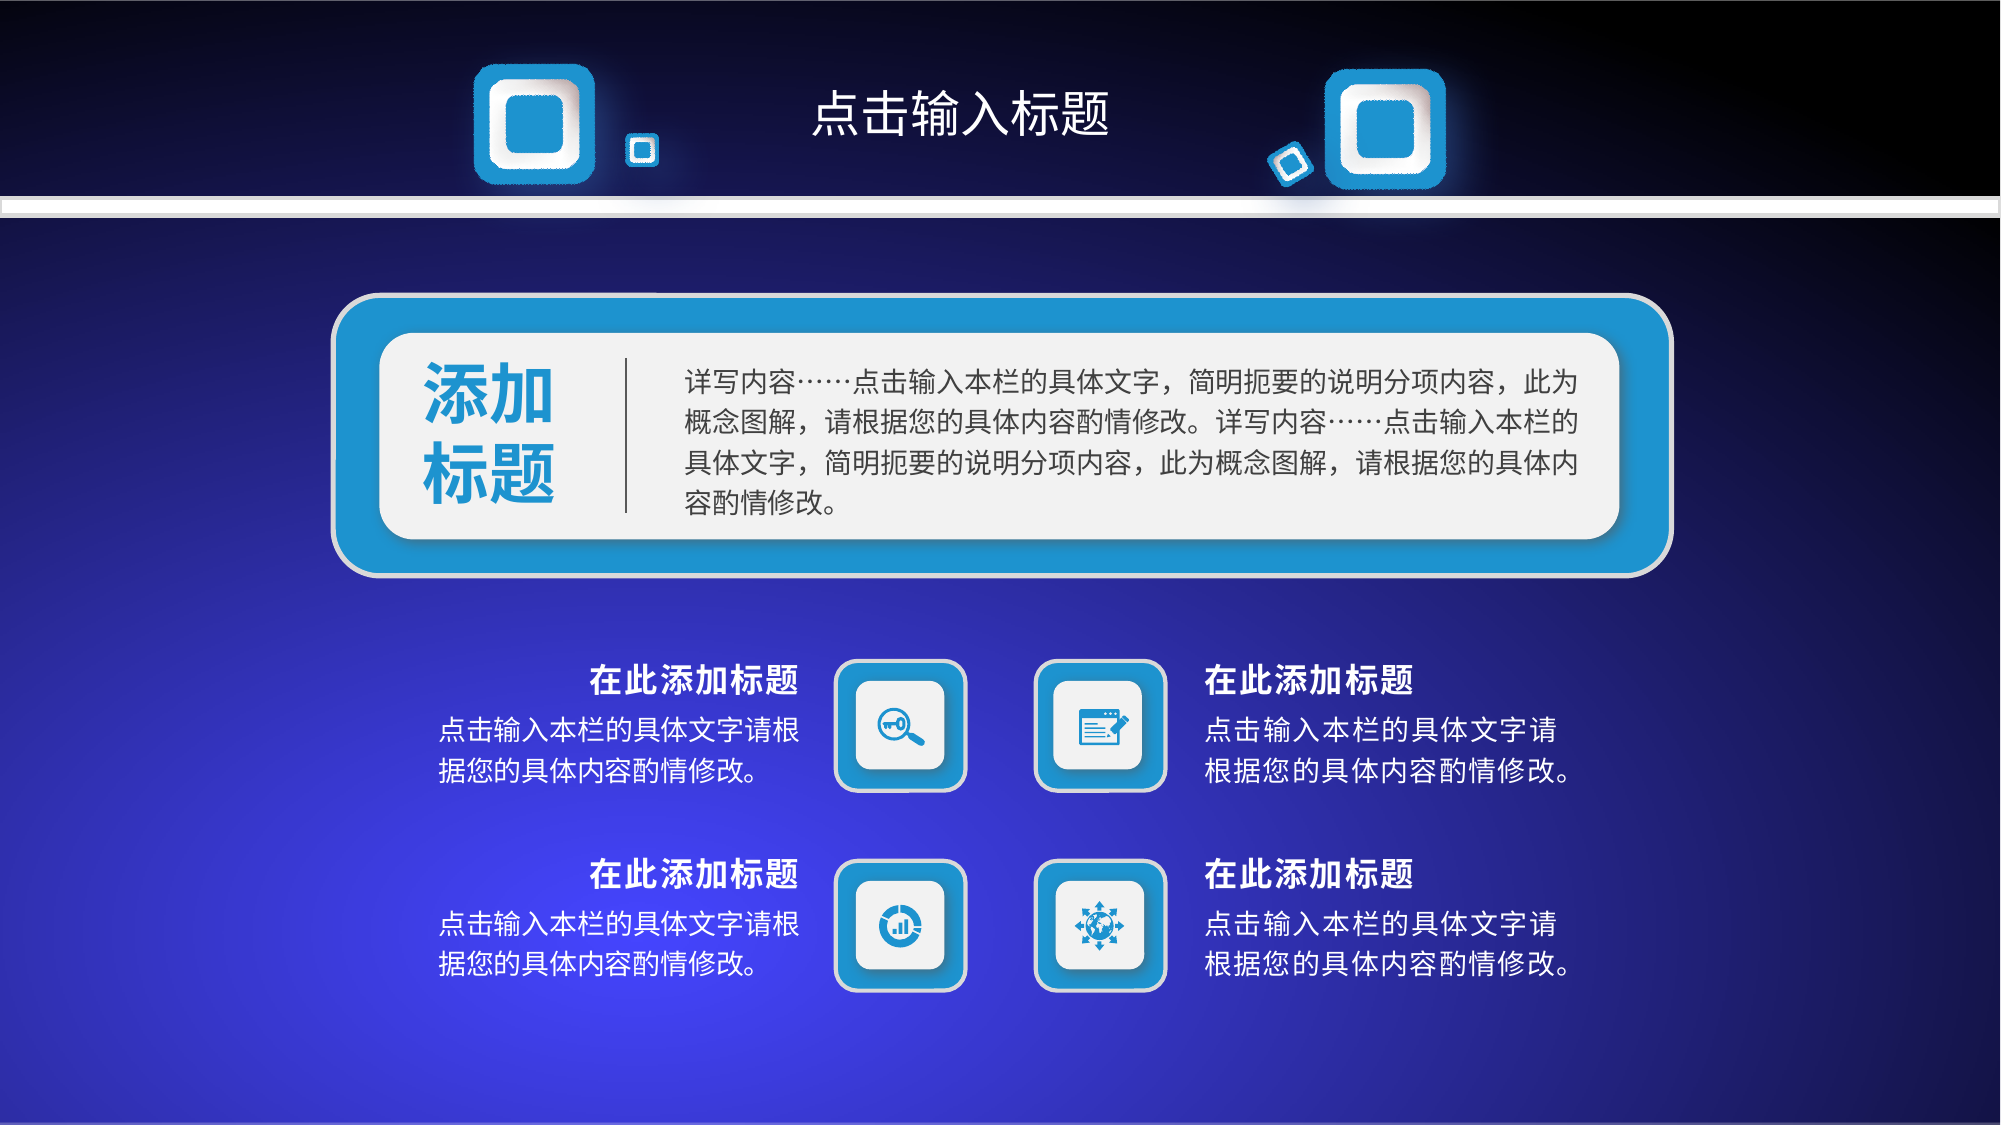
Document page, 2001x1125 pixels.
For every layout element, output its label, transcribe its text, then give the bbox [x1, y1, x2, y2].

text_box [835, 660, 966, 791]
list 点击输入标题 [702, 81, 1218, 166]
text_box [1035, 660, 1166, 791]
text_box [1189, 846, 1572, 989]
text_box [1079, 709, 1130, 746]
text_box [423, 652, 815, 795]
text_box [333, 295, 1672, 576]
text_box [835, 860, 966, 991]
picture [0, 0, 2001, 196]
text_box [423, 846, 815, 989]
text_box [875, 706, 926, 747]
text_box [1189, 652, 1572, 795]
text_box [876, 904, 922, 948]
picture [0, 218, 2001, 1125]
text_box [1035, 860, 1166, 991]
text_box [1074, 901, 1125, 951]
